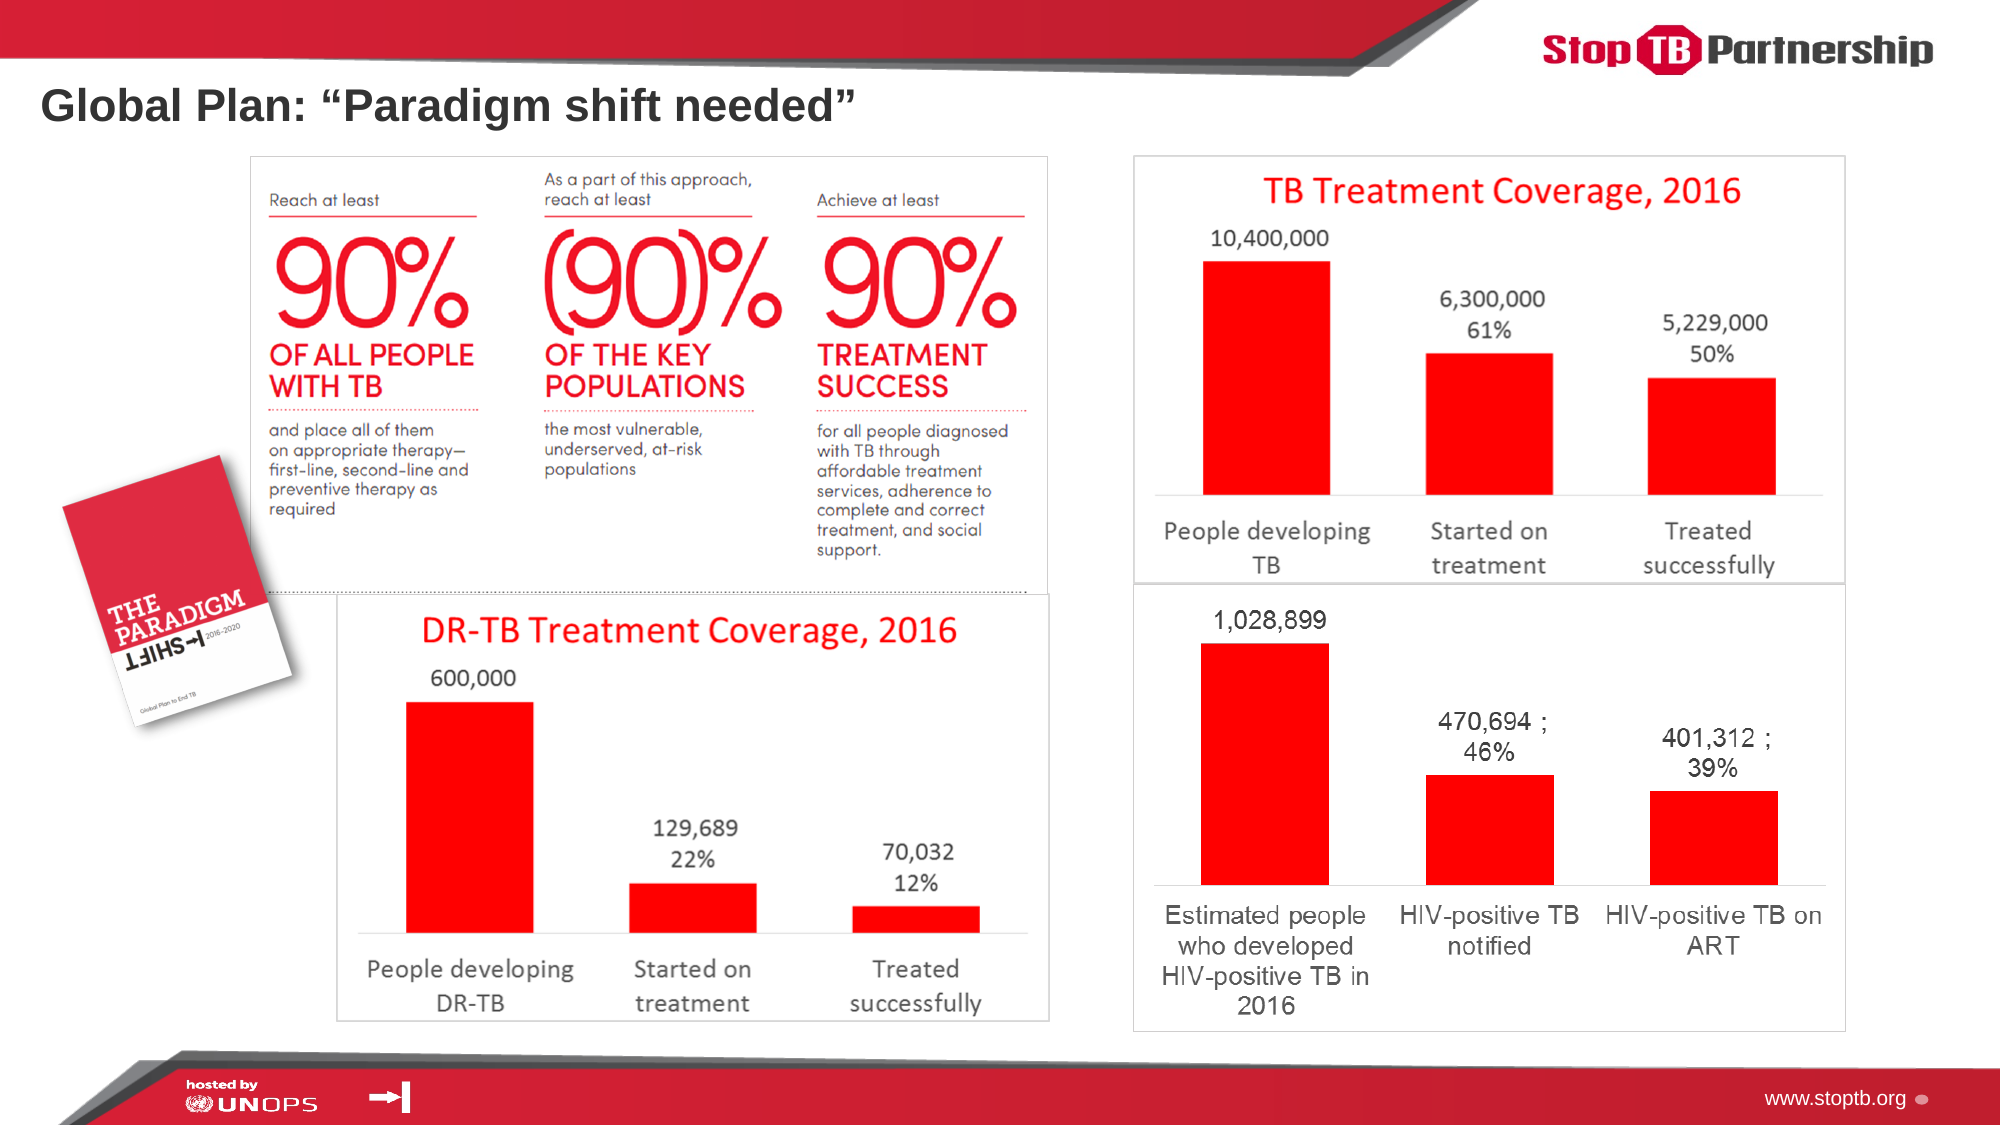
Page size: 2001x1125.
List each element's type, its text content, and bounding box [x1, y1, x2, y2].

picture [29, 155, 1050, 1022]
picture [0, 0, 2000, 96]
picture [0, 155, 2000, 1125]
subtitle Global Plan: “Paradigm shift needed” [25, 74, 1356, 129]
